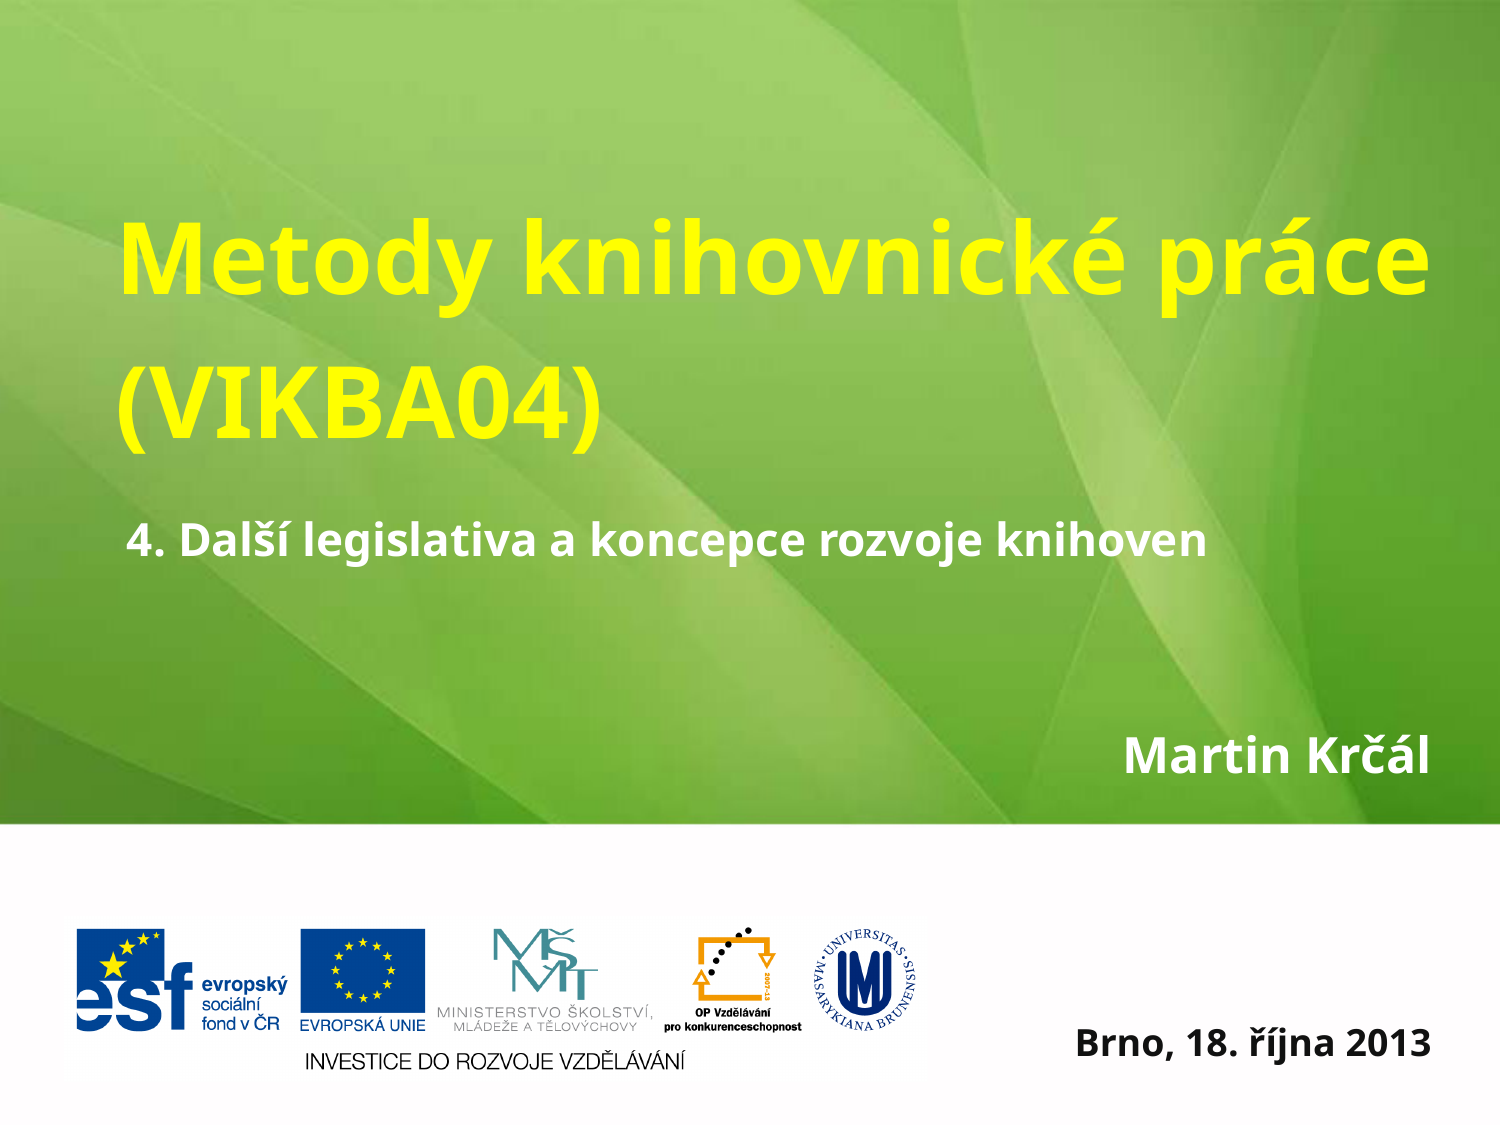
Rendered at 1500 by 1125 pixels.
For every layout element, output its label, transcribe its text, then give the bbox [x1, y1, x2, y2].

picture [0, 0, 1500, 1125]
text_box Brno, 18. října 2013 [932, 1011, 1447, 1072]
title Metody knihovnické práce (VIKBA04) [100, 78, 1459, 551]
subtitle Martin Krčál [844, 716, 1447, 788]
text_box 4. Další legislativa a koncepce rozvoje knihoven [112, 503, 1412, 574]
